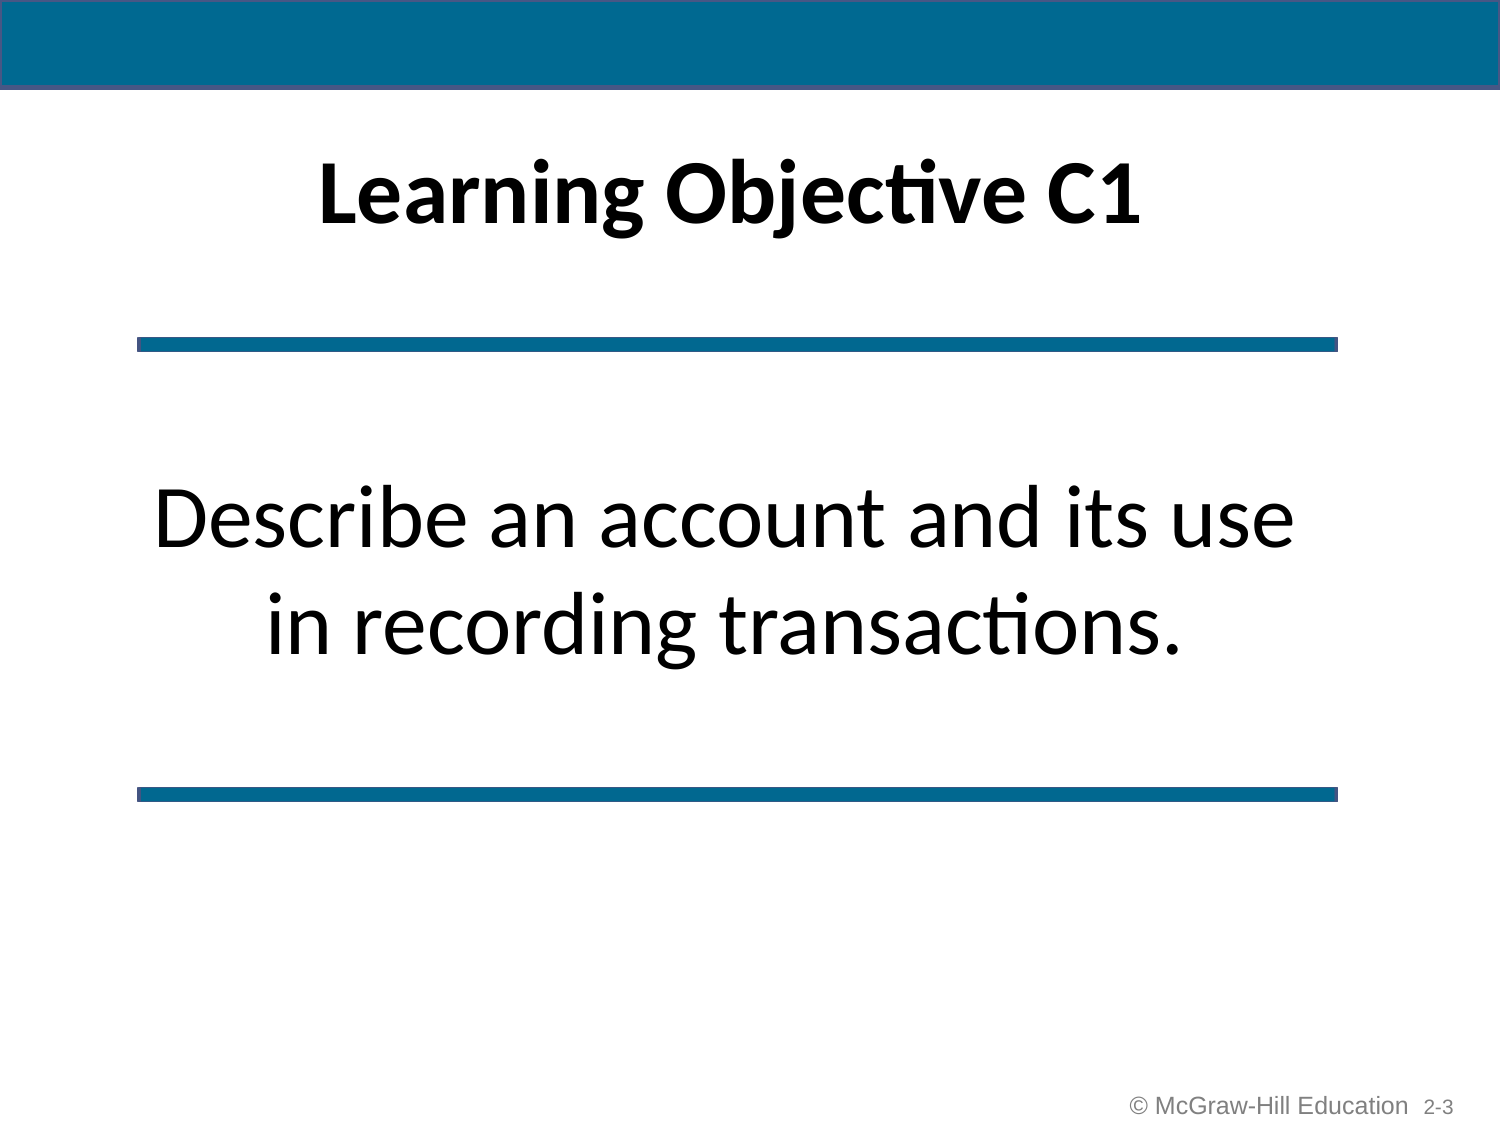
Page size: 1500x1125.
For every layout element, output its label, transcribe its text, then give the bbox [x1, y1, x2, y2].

text_box Learning Objective C1 [124, 124, 1338, 250]
text_box [0, 0, 1500, 88]
title Describe an account and its use in recording transactions. [125, 308, 1325, 822]
